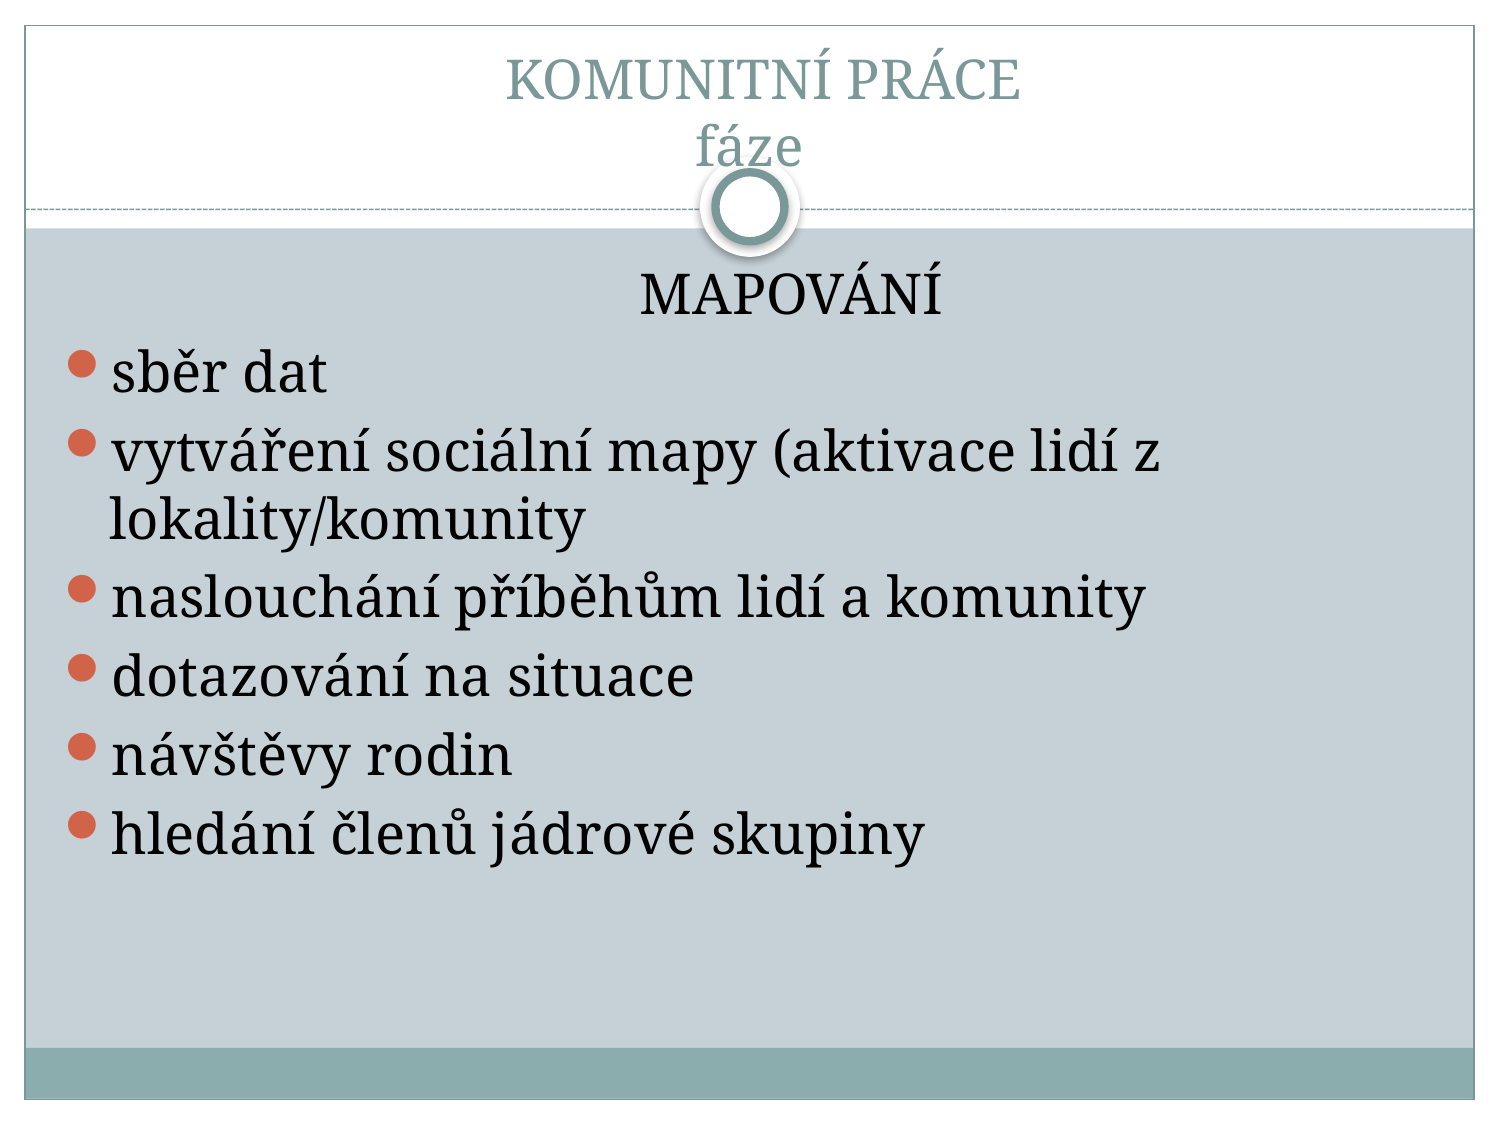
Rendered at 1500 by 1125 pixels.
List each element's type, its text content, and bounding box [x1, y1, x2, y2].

list MAPOVÁNÍ sběr dat vytváření sociální mapy (aktivace lidí z lokality/komunity naslouchání příběhům lidí a komunity dotazování na situace návštěvy rodin hledání členů jádrové skupiny [49, 250, 1445, 1001]
title KOMUNITNÍ PRÁCE fáze [49, 37, 1450, 185]
